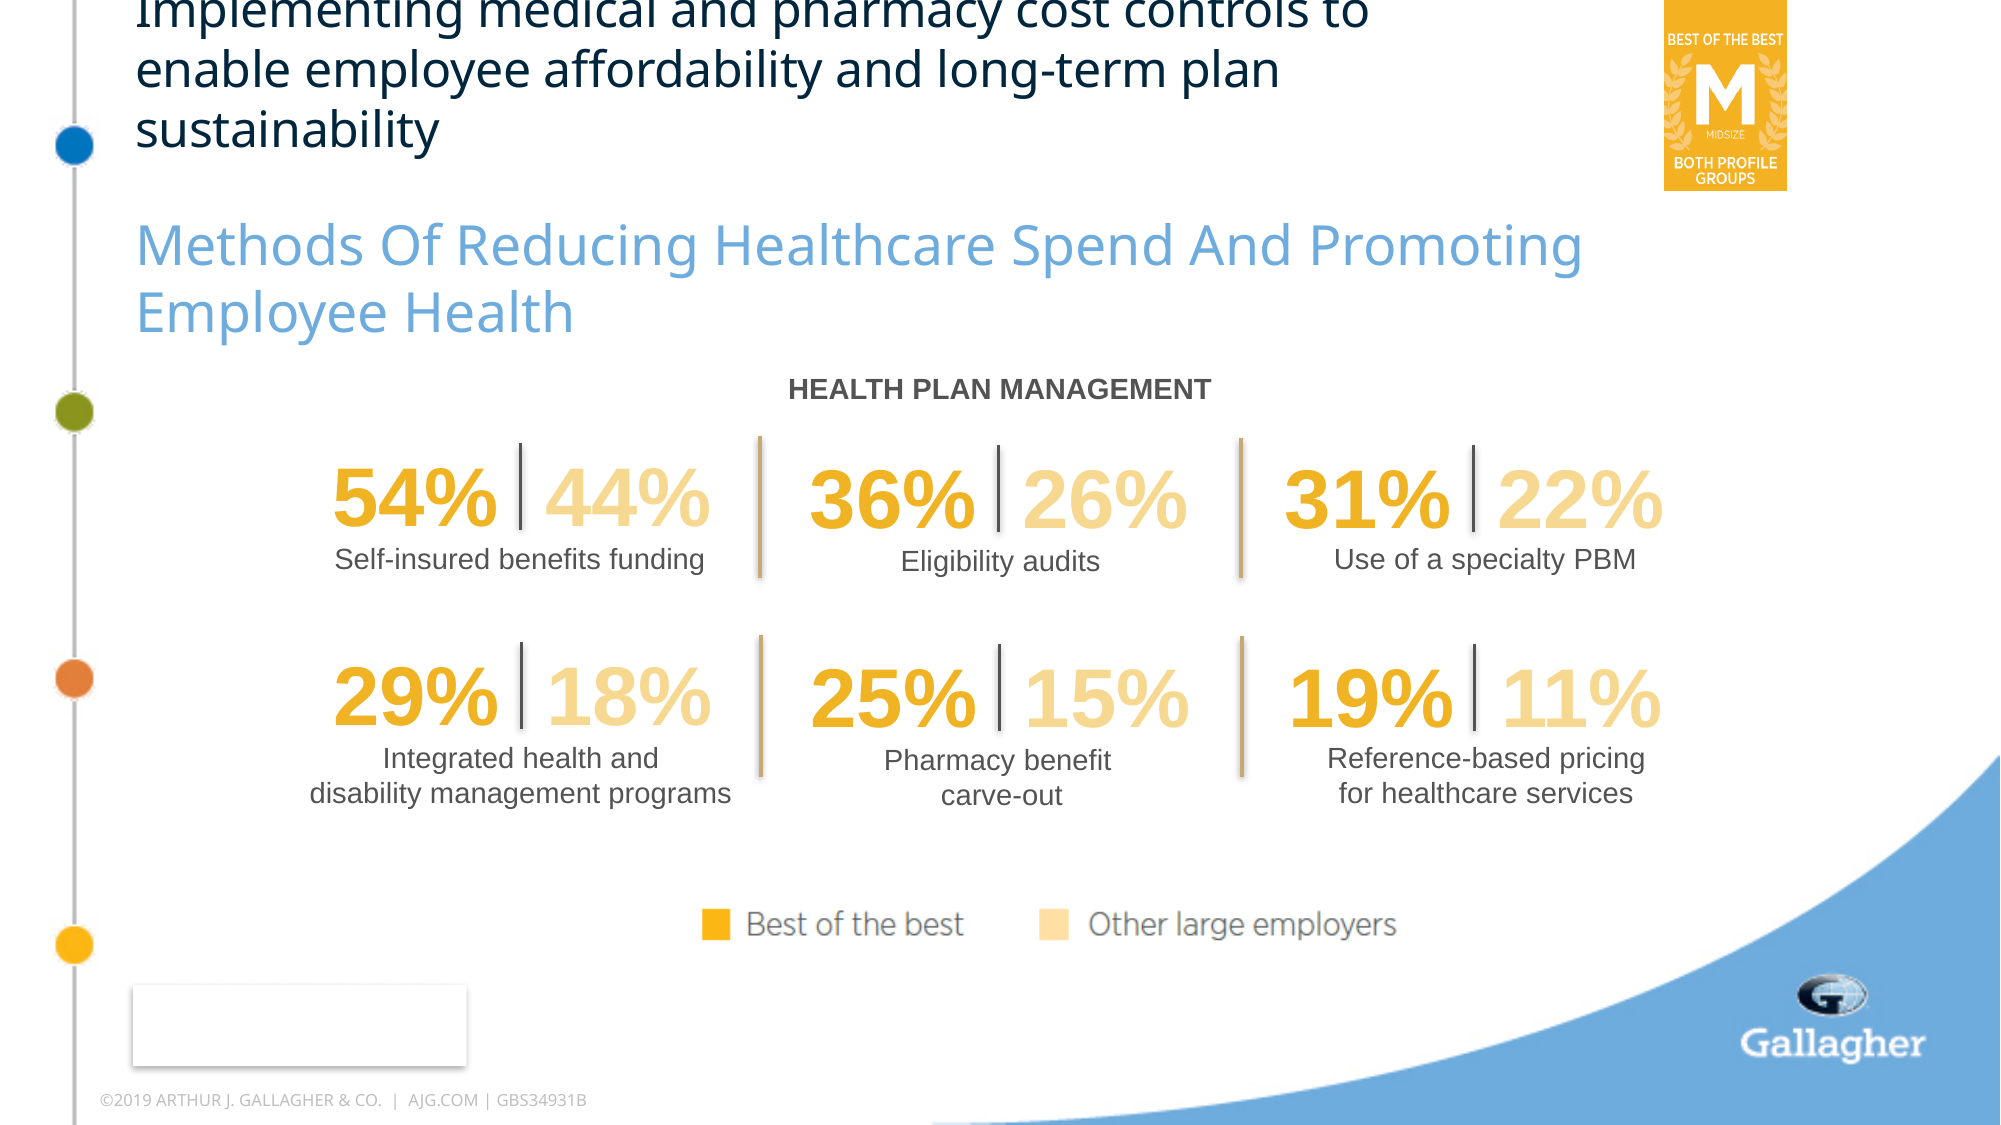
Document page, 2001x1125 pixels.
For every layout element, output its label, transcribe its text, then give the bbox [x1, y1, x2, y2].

text_box 36% 26% [765, 437, 1231, 535]
list Methods Of Reducing Healthcare Spend And Promoting Employee Health [120, 202, 1780, 270]
text_box Eligibility audits [763, 535, 1237, 585]
text_box Health plan management [249, 362, 1750, 413]
text_box 31% 22% [1231, 437, 1238, 553]
text_box 19% 11% [1232, 636, 1239, 752]
text_box Self-insured benefits funding [290, 533, 750, 583]
text_box 19% 11% [1244, 636, 1719, 732]
text_box 29% 18% [280, 634, 758, 750]
text_box 25% 15% [765, 636, 1232, 734]
text_box 54% 44% [279, 435, 758, 551]
picture [0, 0, 2000, 1125]
title Implementing medical and pharmacy cost controls to enable employee affordability and long-term plan sustainability [120, 29, 1420, 165]
text_box Pharmacy benefit carve-out [757, 734, 1247, 819]
text_box Integrated health and disability management programs [291, 732, 751, 817]
text_box Reference-based pricing for healthcare services [1242, 732, 1731, 817]
text_box 31% 22% [1243, 437, 1718, 533]
text_box Use of a specialty PBM [1246, 533, 1730, 583]
